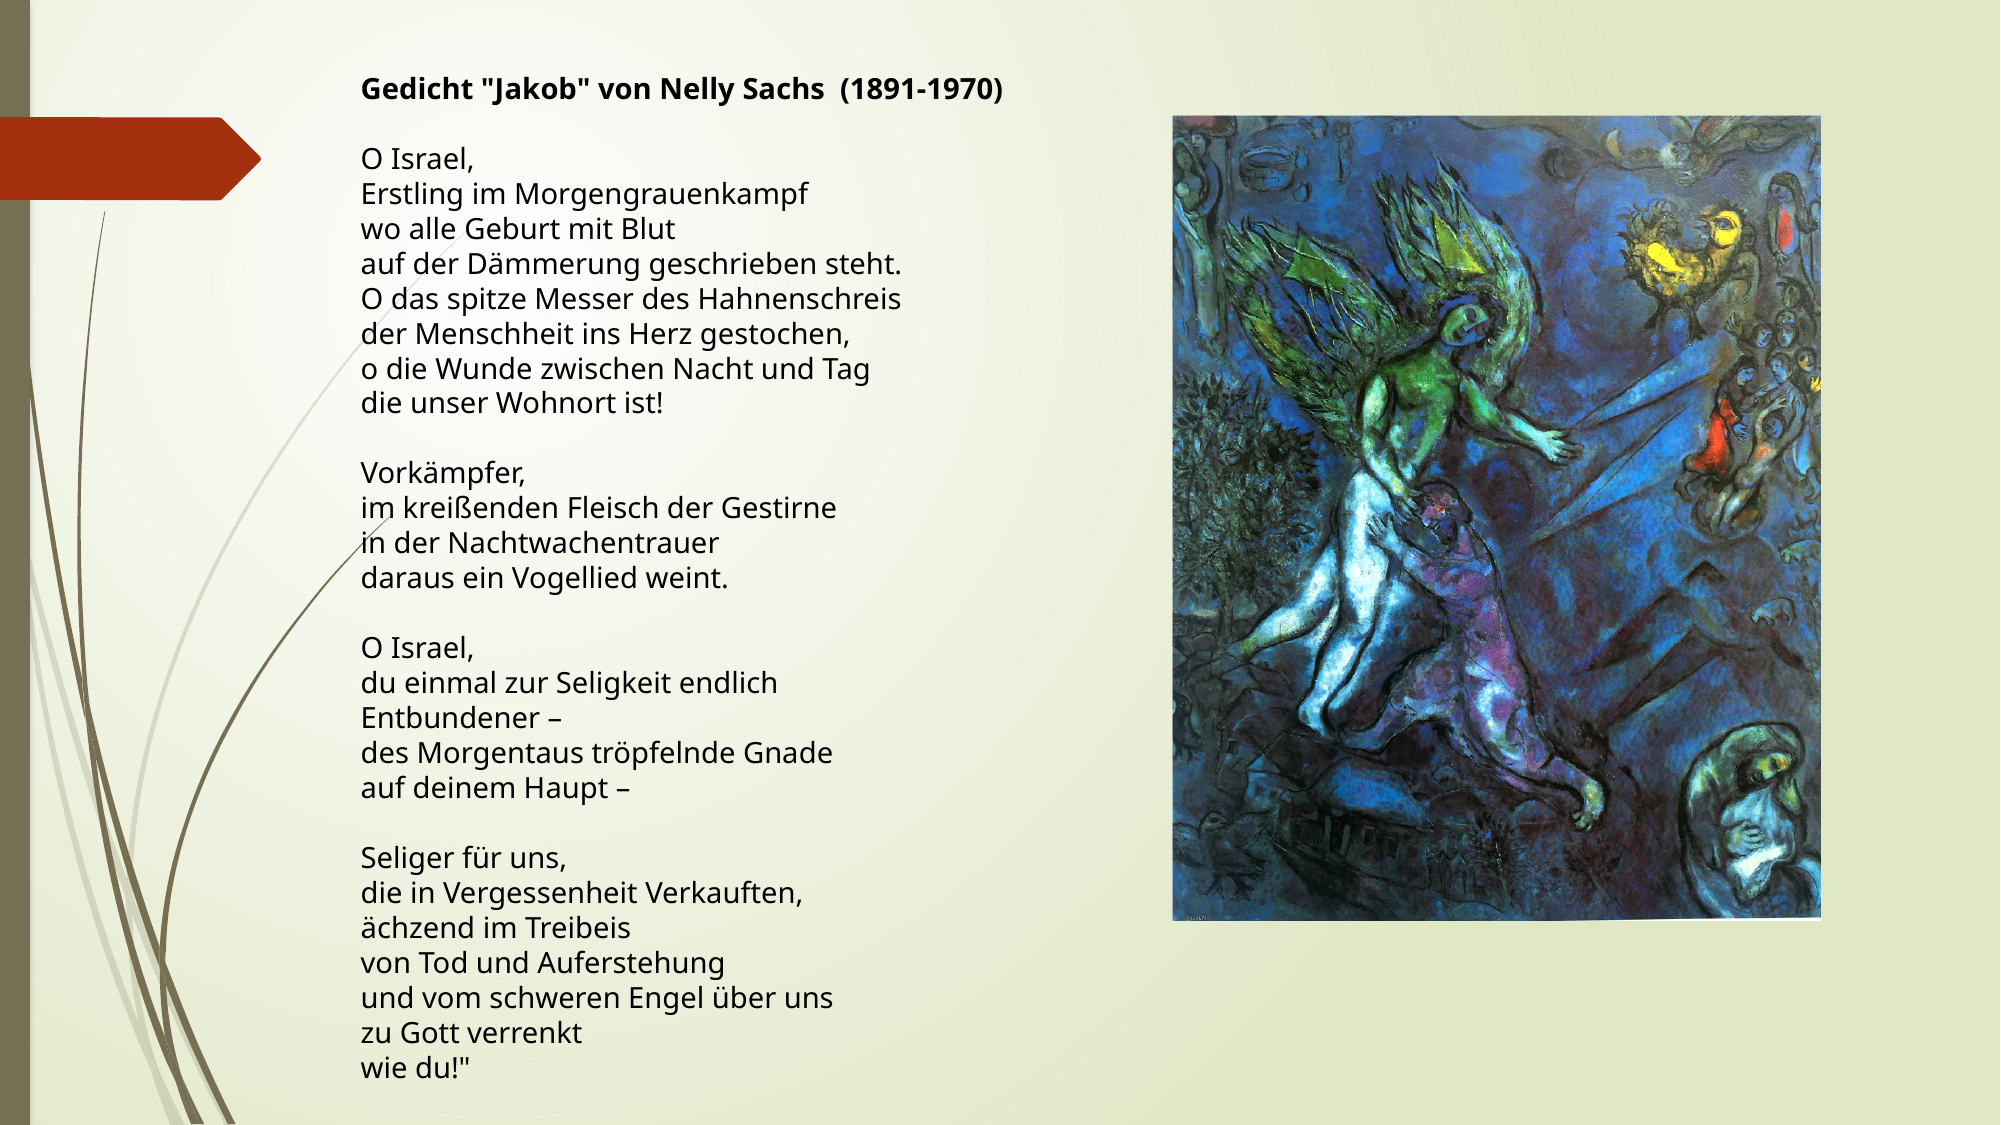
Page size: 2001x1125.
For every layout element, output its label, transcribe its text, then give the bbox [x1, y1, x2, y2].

text_box Gedicht "Jakob" von Nelly Sachs (1891-1970) O Israel, Erstling im Morgengrauenkampf wo alle Geburt mit Blut auf der Dämmerung geschrieben steht. O das spitze Messer des Hahnenschreis der Menschheit ins Herz gestochen, o die Wunde zwischen Nacht und Tag die unser Wohnort ist! Vorkämpfer, im kreißenden Fleisch der Gestirne in der Nachtwachentrauer daraus ein Vogellied weint. O Israel, du einmal zur Seligkeit endlich Entbundener – des Morgentaus tröpfelnde Gnade auf deinem Haupt – Seliger für uns, die in Vergessenheit Verkauften, ächzend im Treibeis von Tod und Auferstehung und vom schweren Engel über uns zu Gott verrenkt wie du!" [345, 62, 1034, 1092]
picture [1172, 115, 1822, 921]
